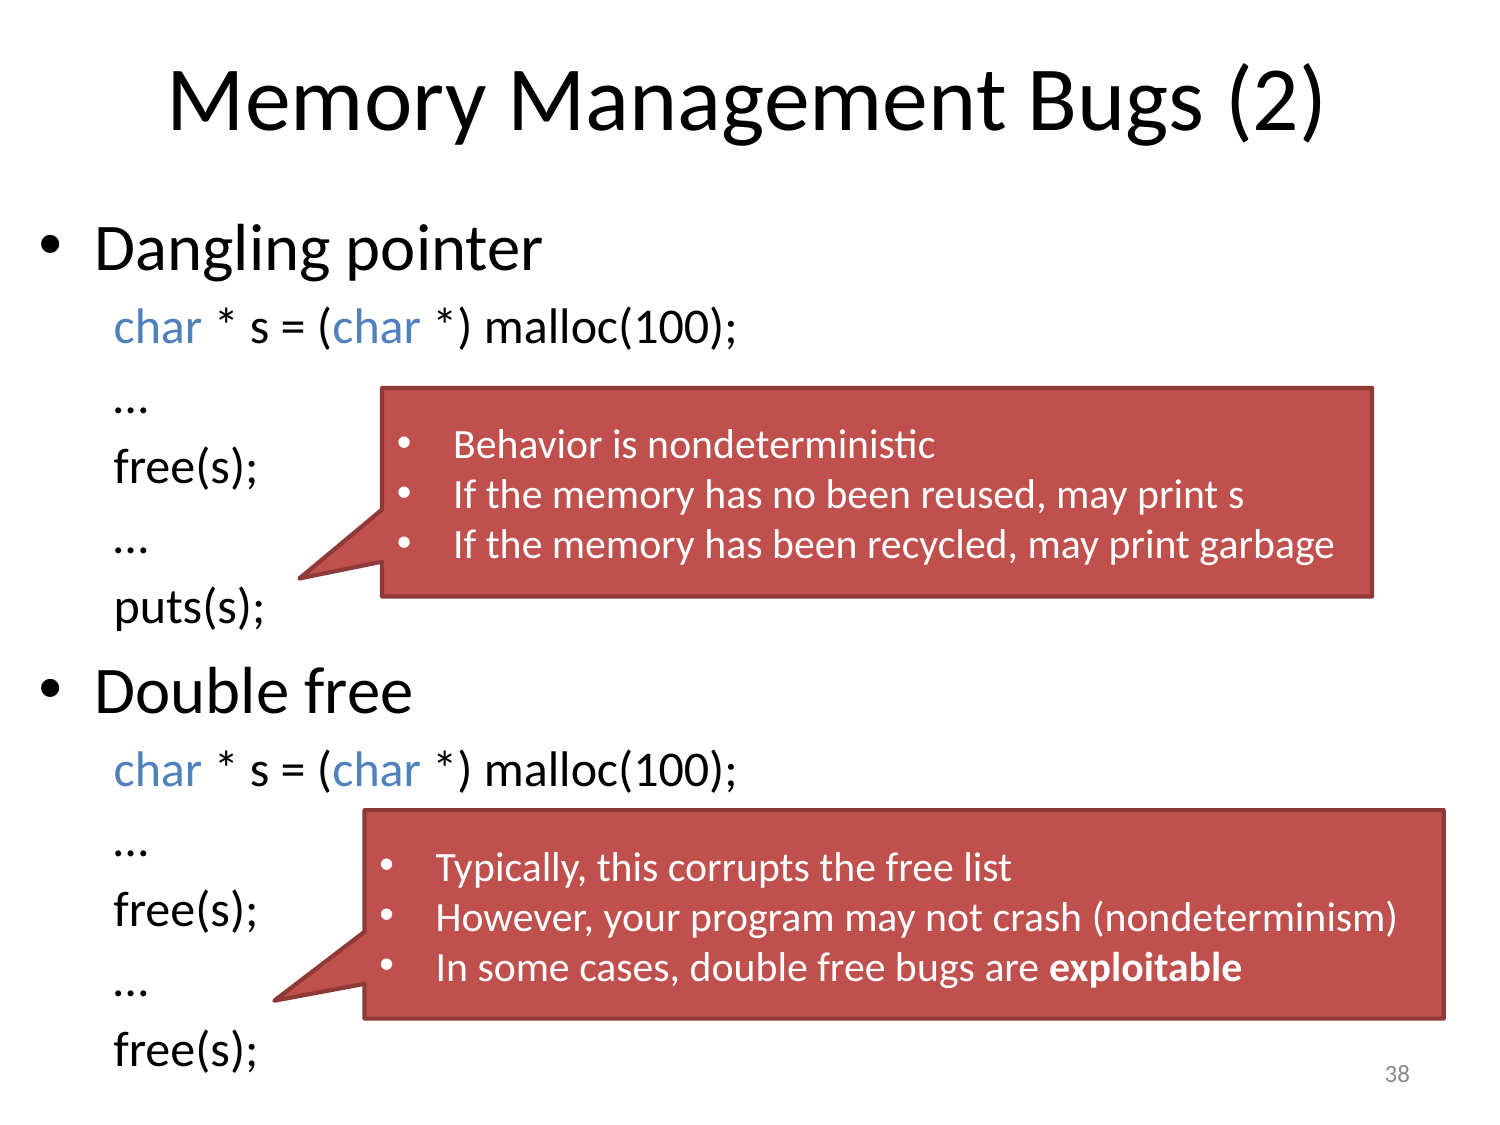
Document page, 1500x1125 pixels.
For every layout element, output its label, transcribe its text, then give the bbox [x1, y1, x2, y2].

title Memory Management Bugs (2) [7, 0, 1488, 188]
text_box Behavior is nondeterministic If the memory has no been reused, may print s If the memory has been recycled, may print garbage [297, 385, 1375, 599]
list Dangling pointer char * s = (char *) malloc(100); … free(s); … puts(s); Double free char * s = (char *) malloc(100); … free(s); … free(s); [23, 195, 1468, 1103]
slide_number 38 [1074, 1042, 1425, 1103]
text_box Typically, this corrupts the free list However, your program may not crash (nondeterminism) In some cases, double free bugs are exploitable [272, 808, 1446, 1021]
